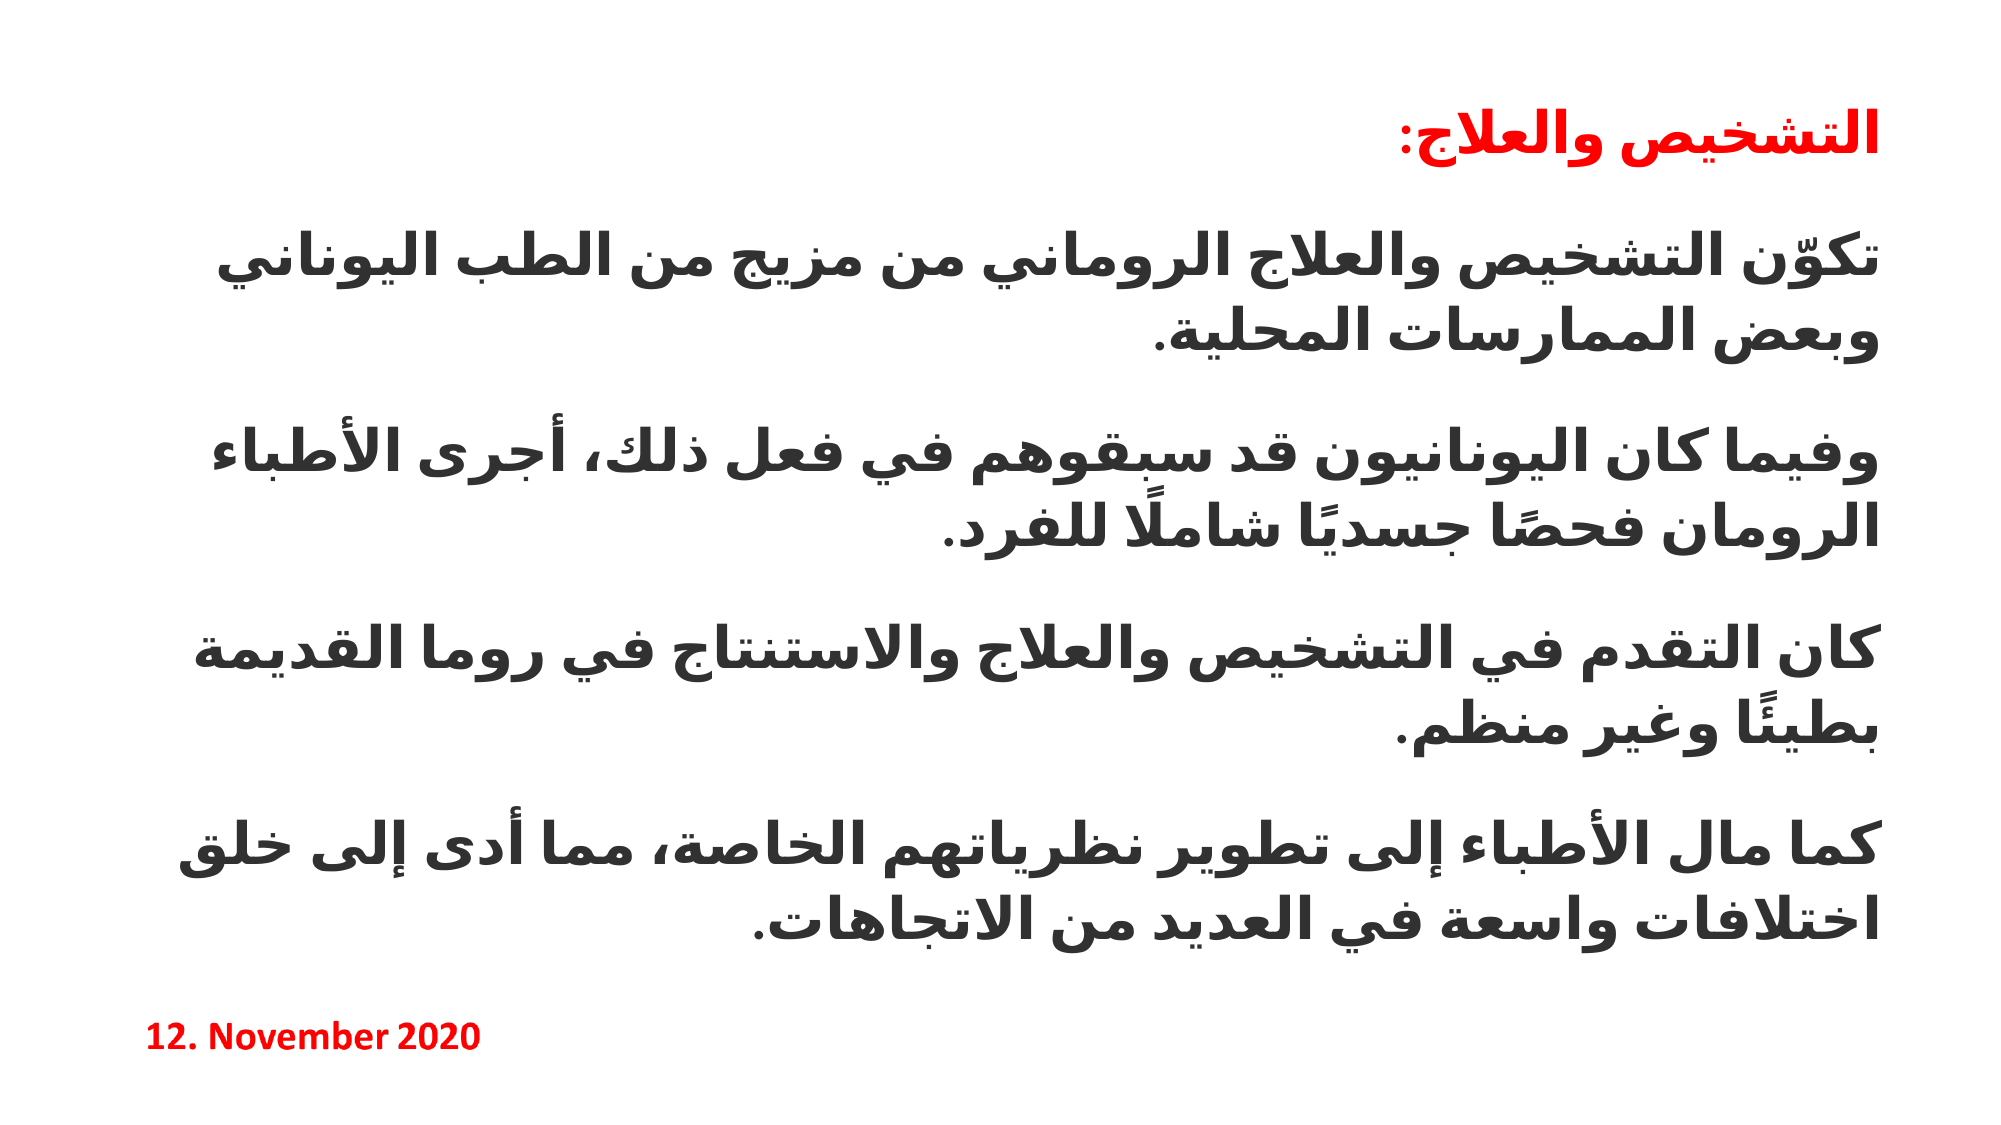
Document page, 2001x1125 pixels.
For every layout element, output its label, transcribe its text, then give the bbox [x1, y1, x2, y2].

text_box التشخيص والعلاج: تكوّن التشخيص والعلاج الروماني من مزيج من الطب اليوناني وبعض الممارسات المحلية. وفيما كان اليونانيون قد سبقوهم في فعل ذلك، أجرى الأطباء الرومان فحصًا جسديًا شاملًا للفرد. كان التقدم في التشخيص والعلاج والاستنتاج في روما القديمة بطيئًا وغير منظم. كما مال الأطباء إلى تطوير نظرياتهم الخاصة، مما أدى إلى خلق اختلافات واسعة في العديد من الاتجاهات. [53, 83, 1898, 959]
picture [120, 998, 505, 1085]
